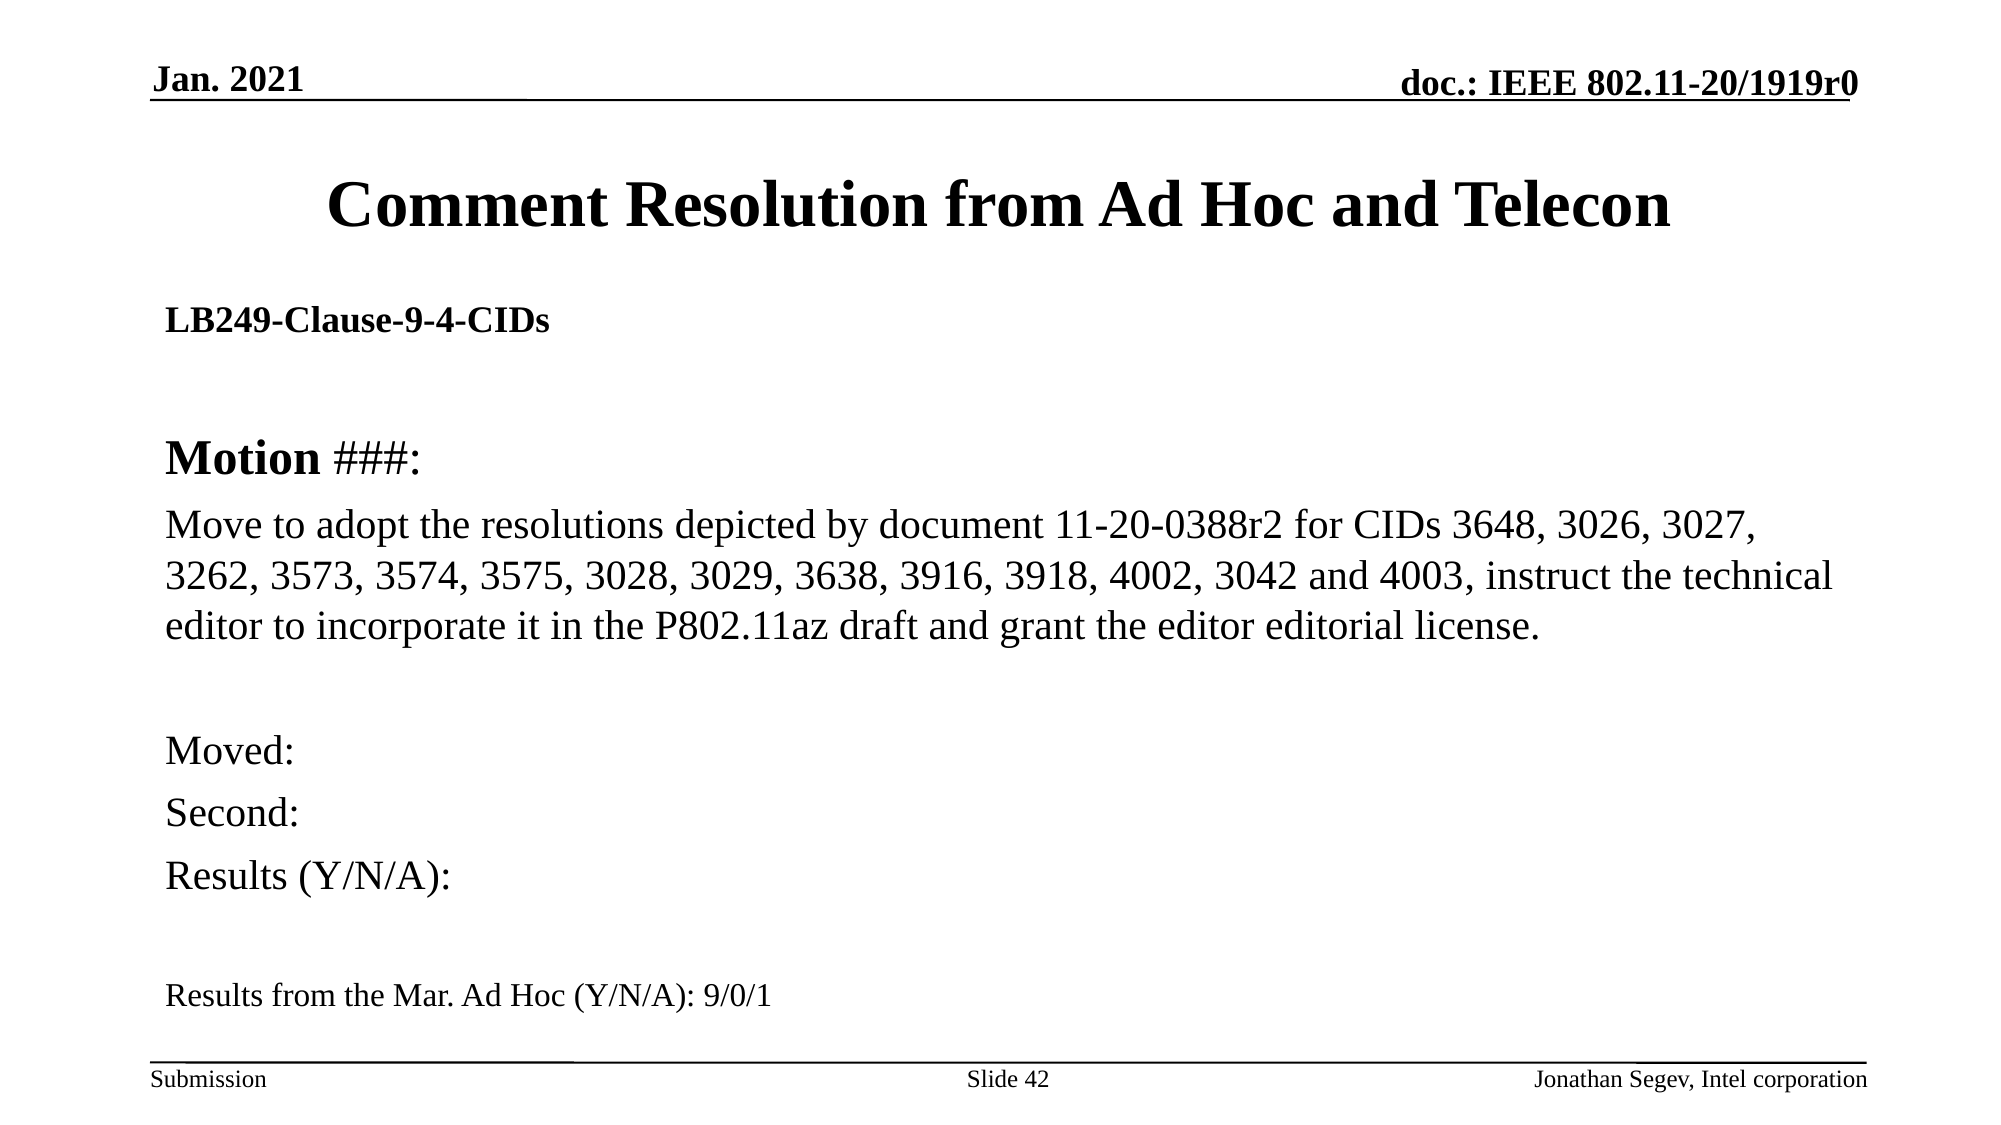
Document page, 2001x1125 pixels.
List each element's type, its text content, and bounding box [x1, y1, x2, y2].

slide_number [152, 54, 563, 100]
footer Jonathan Segev, Intel corporation [1171, 1061, 1869, 1093]
title Comment Resolution from Ad Hoc and Telecon [149, 112, 1850, 286]
list LB249-Clause-9-4-CIDs Motion ###: Move to adopt the resolutions depicted by document 11-20-0388r2 for CIDs 3648, 3026, 3027, 3262, 3573, 3574, 3575, 3028, 3029, 3638, 3916, 3918, 4002, 3042 and 4003, instruct the technical editor to incorporate it in the P802.11az draft and grant the editor editorial license. Moved: Second: Results (Y/N/A): Results from the Mar. Ad Hoc (Y/N/A): 9/0/1 [149, 286, 1850, 1000]
slide_number Slide 42 [950, 1061, 1067, 1123]
